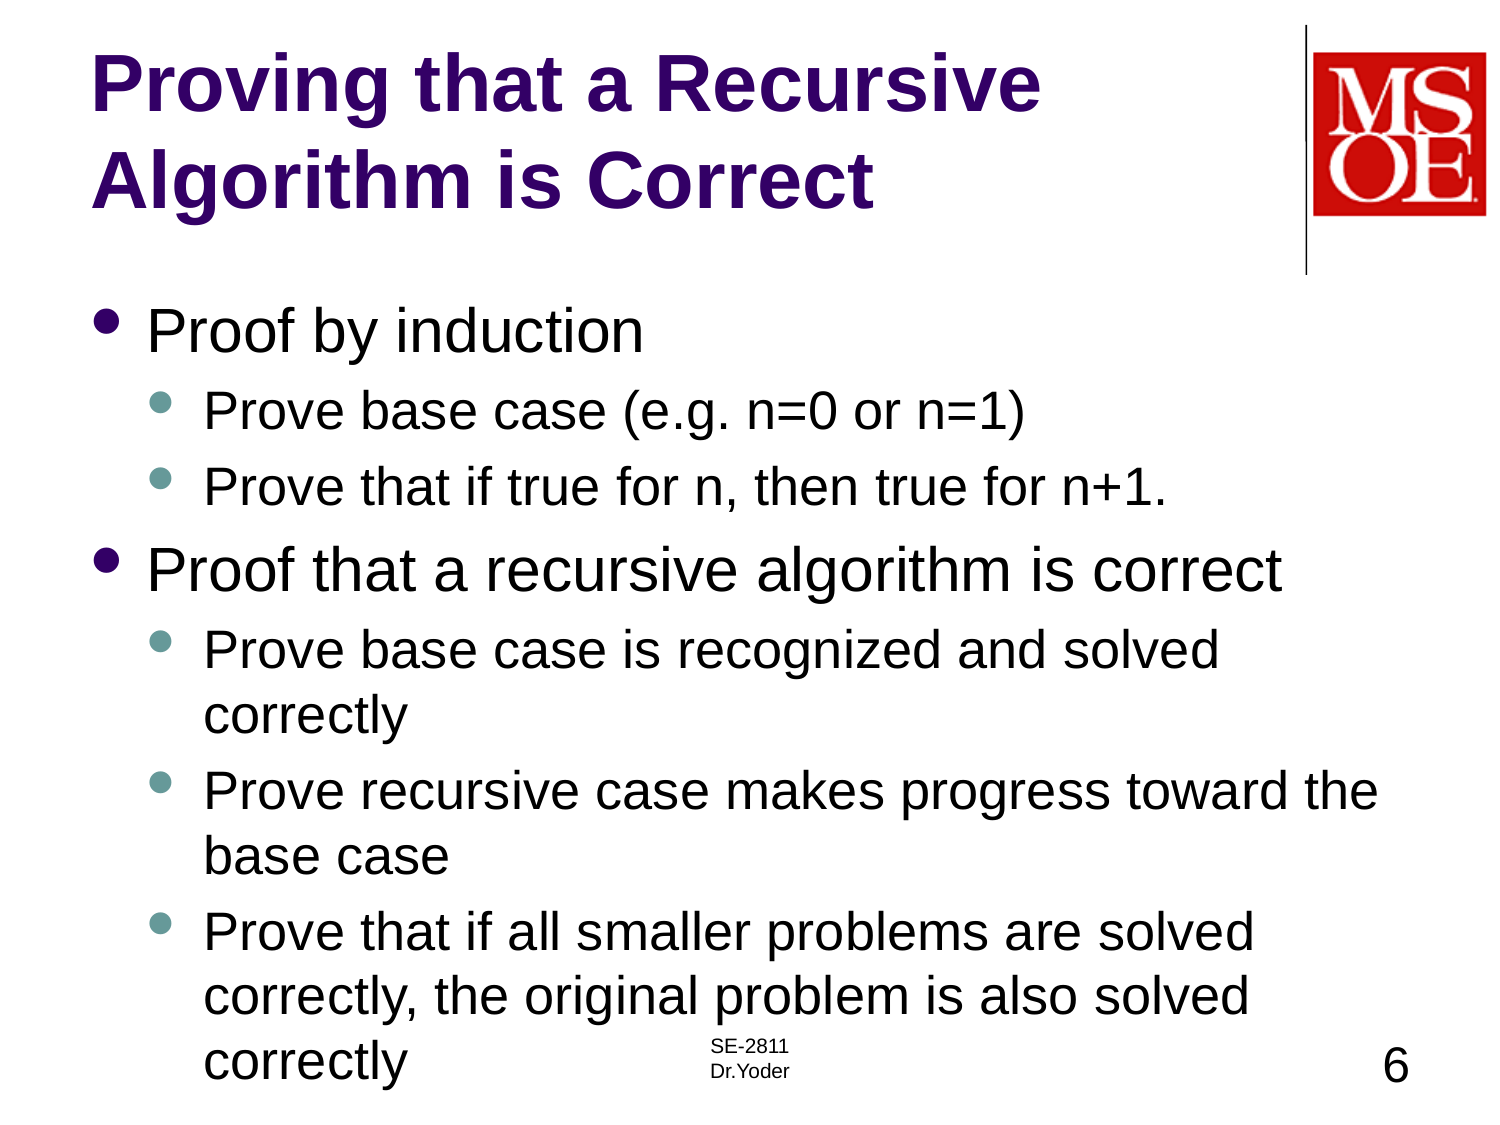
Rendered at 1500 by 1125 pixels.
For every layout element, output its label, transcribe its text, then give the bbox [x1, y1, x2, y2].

picture [1313, 37, 1488, 232]
slide_number 6 [1074, 1024, 1426, 1101]
footer SE-2811 Dr.Yoder [512, 1024, 988, 1101]
title Proving that a Recursive Algorithm is Correct [74, 19, 1313, 233]
list Proof by induction Prove base case (e.g. n=0 or n=1) Prove that if true for n, then true for n+1. Proof that a recursive algorithm is correct Prove base case is recognized and solved correctly Prove recursive case makes progress toward the base case Prove that if all smaller problems are solved correctly, the original problem is also solved correctly [74, 281, 1426, 1006]
